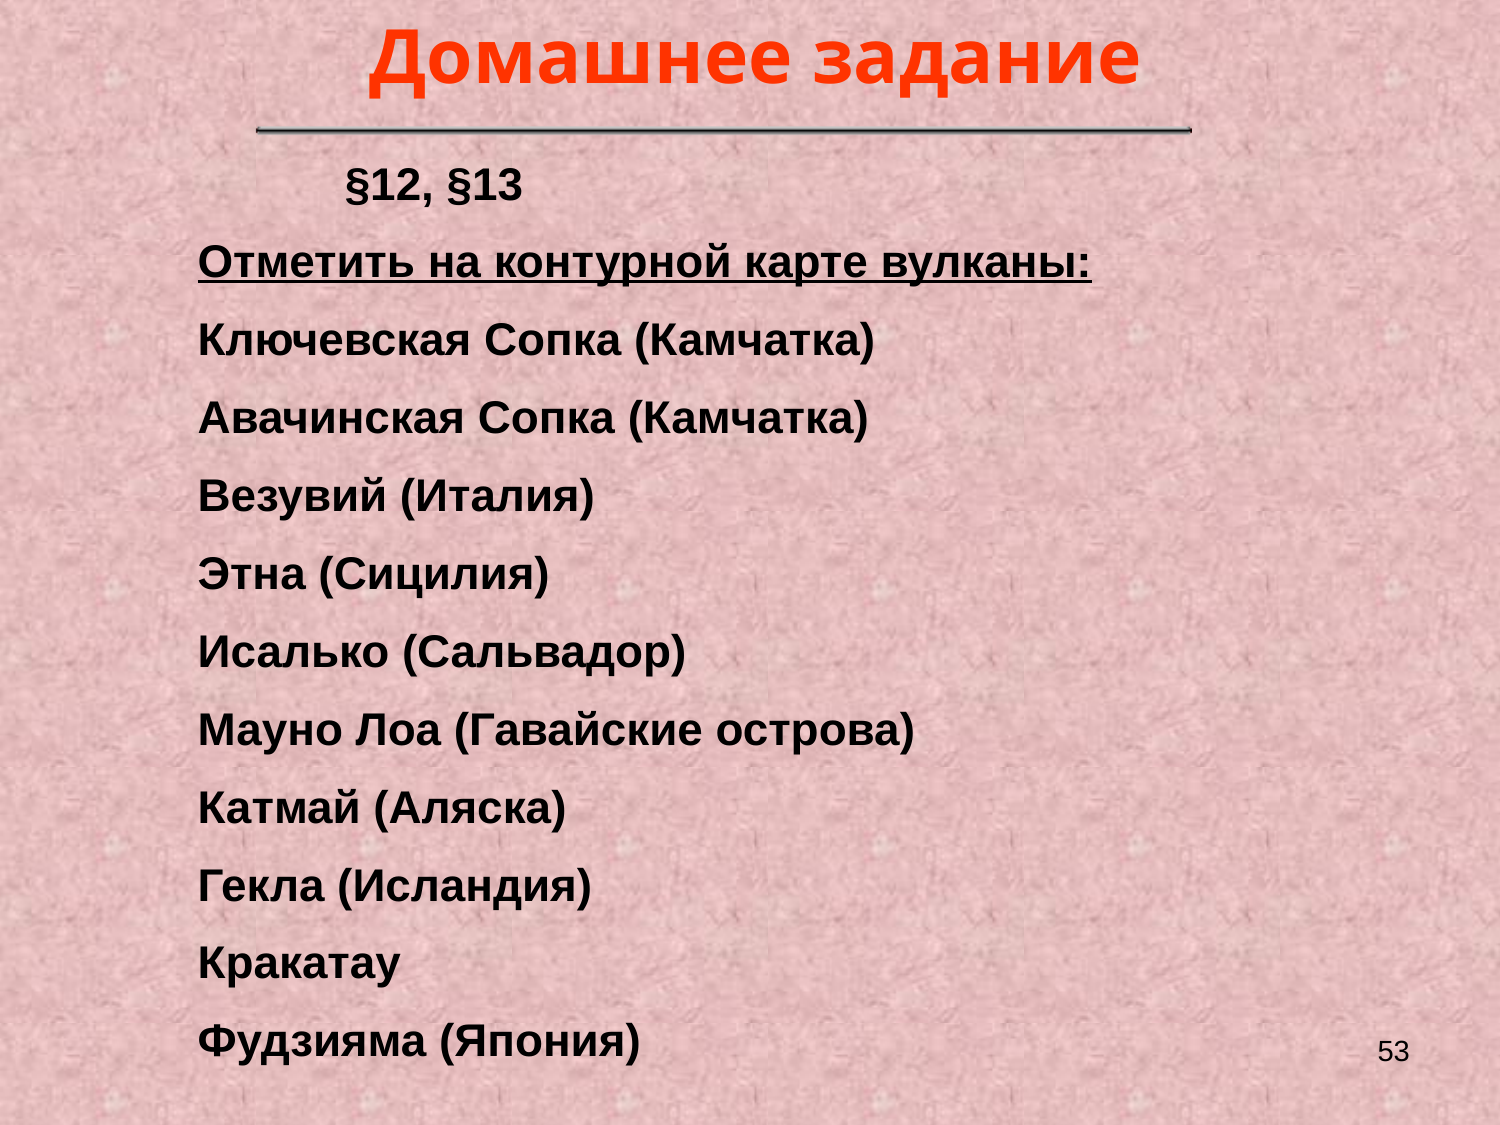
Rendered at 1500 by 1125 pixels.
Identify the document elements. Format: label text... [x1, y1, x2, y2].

picture [0, 0, 1500, 1125]
text_box Домашнее задание [183, 0, 1329, 188]
text_box §12, §13 Отметить на контурной карте вулканы: Ключевская Сопка (Камчатка) Авачинская Сопка (Камчатка) Везувий (Италия) Этна (Сицилия) Исалько (Сальвадор) Мауно Лоа (Гавайские острова) Катмай (Аляска) Гекла (Исландия) Кракатау Фудзияма (Япония) [183, 146, 1282, 1074]
slide_number 53 [1074, 1024, 1426, 1103]
picture [253, 125, 1192, 142]
